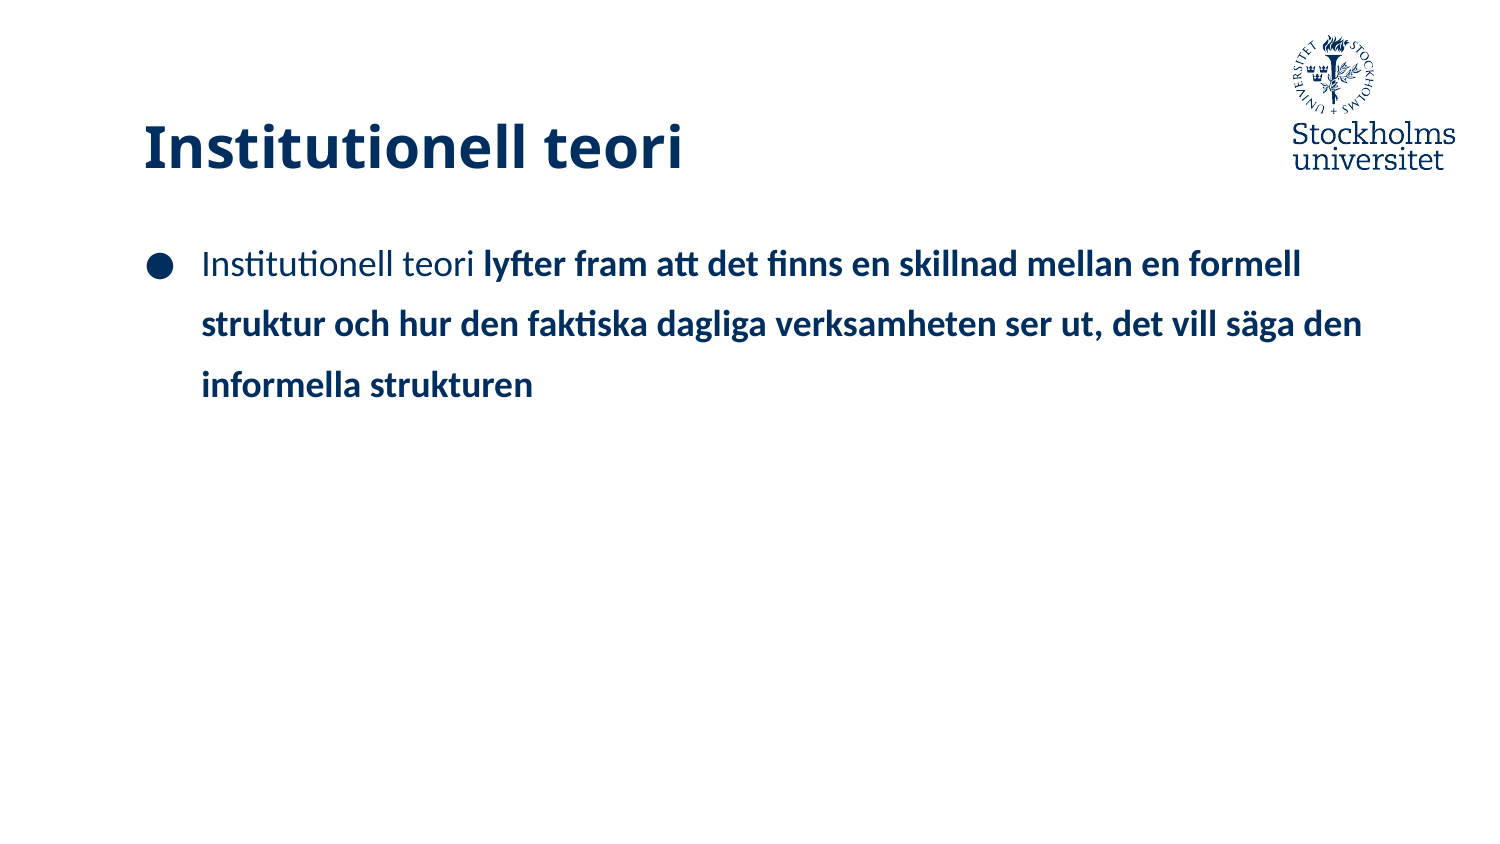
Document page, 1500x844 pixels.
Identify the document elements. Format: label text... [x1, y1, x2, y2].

title Institutionell teori [129, 102, 1254, 201]
list Institutionell teori lyfter fram att det finns en skillnad mellan en formell struktur och hur den faktiska dagliga verksamheten ser ut, det vill säga den informella strukturen [129, 216, 1450, 818]
picture [1293, 35, 1455, 170]
